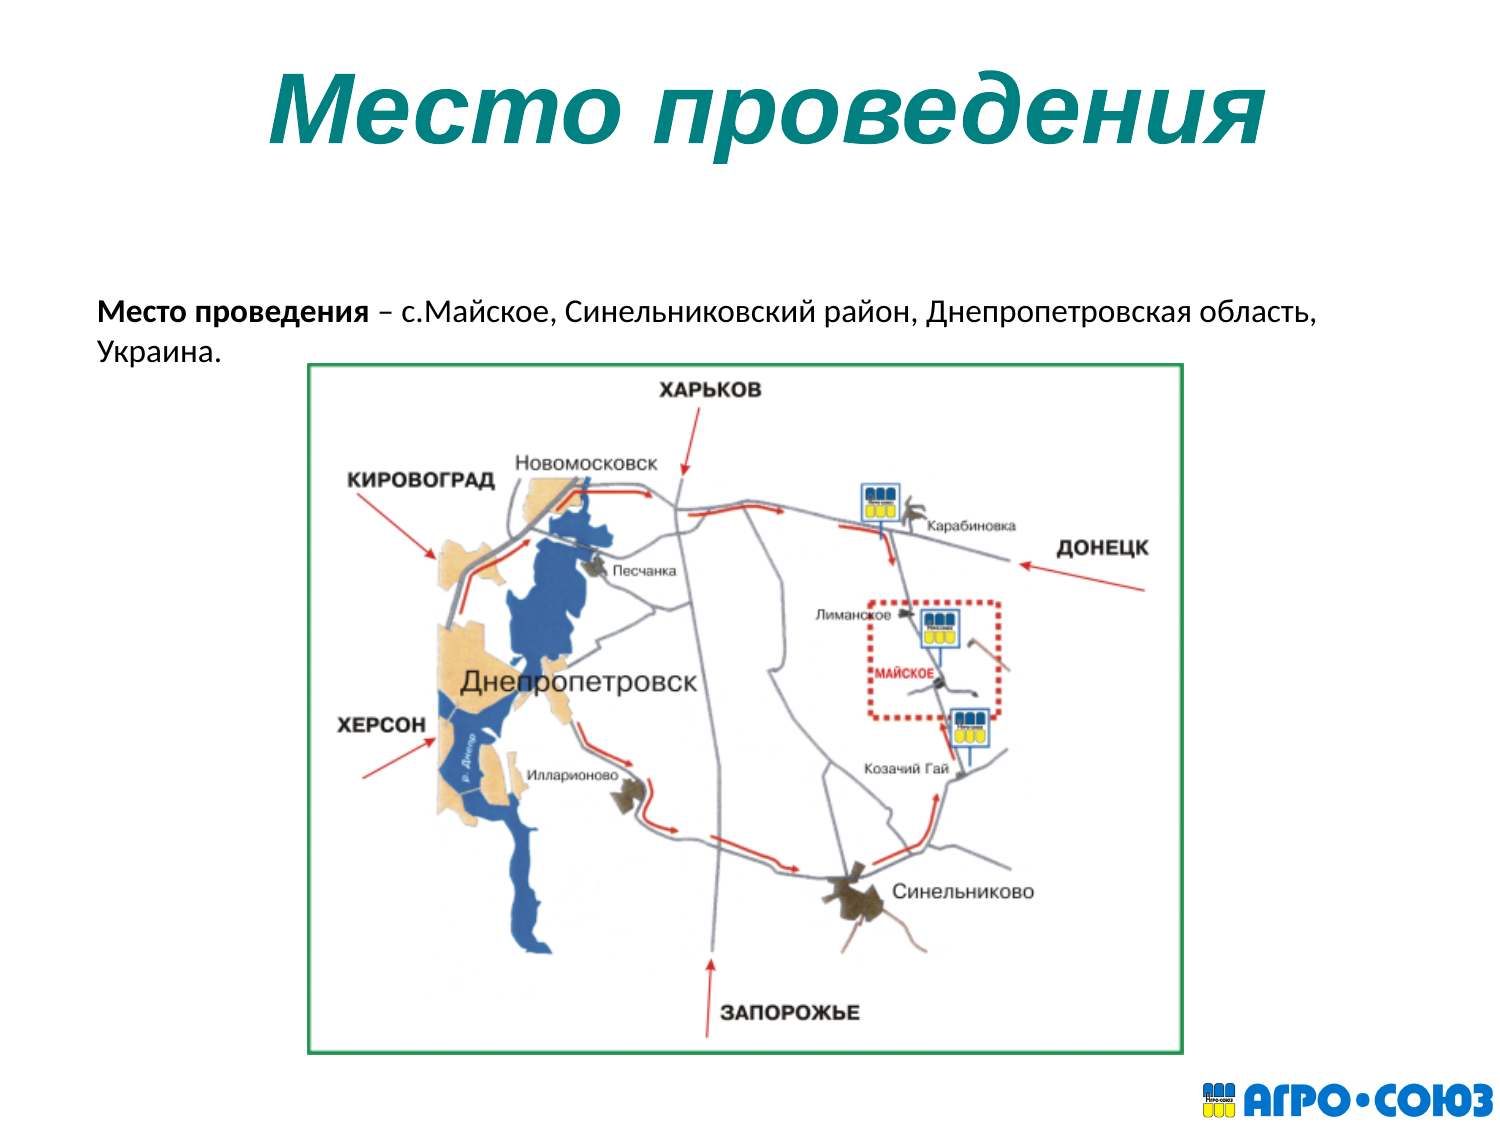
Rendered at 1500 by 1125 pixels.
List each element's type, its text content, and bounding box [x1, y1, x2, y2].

text_box Место проведения – с.Майское, Синельниковский район, Днепропетровская область, Украина. [82, 281, 1437, 377]
picture [307, 362, 1184, 1055]
picture [1202, 1082, 1494, 1119]
